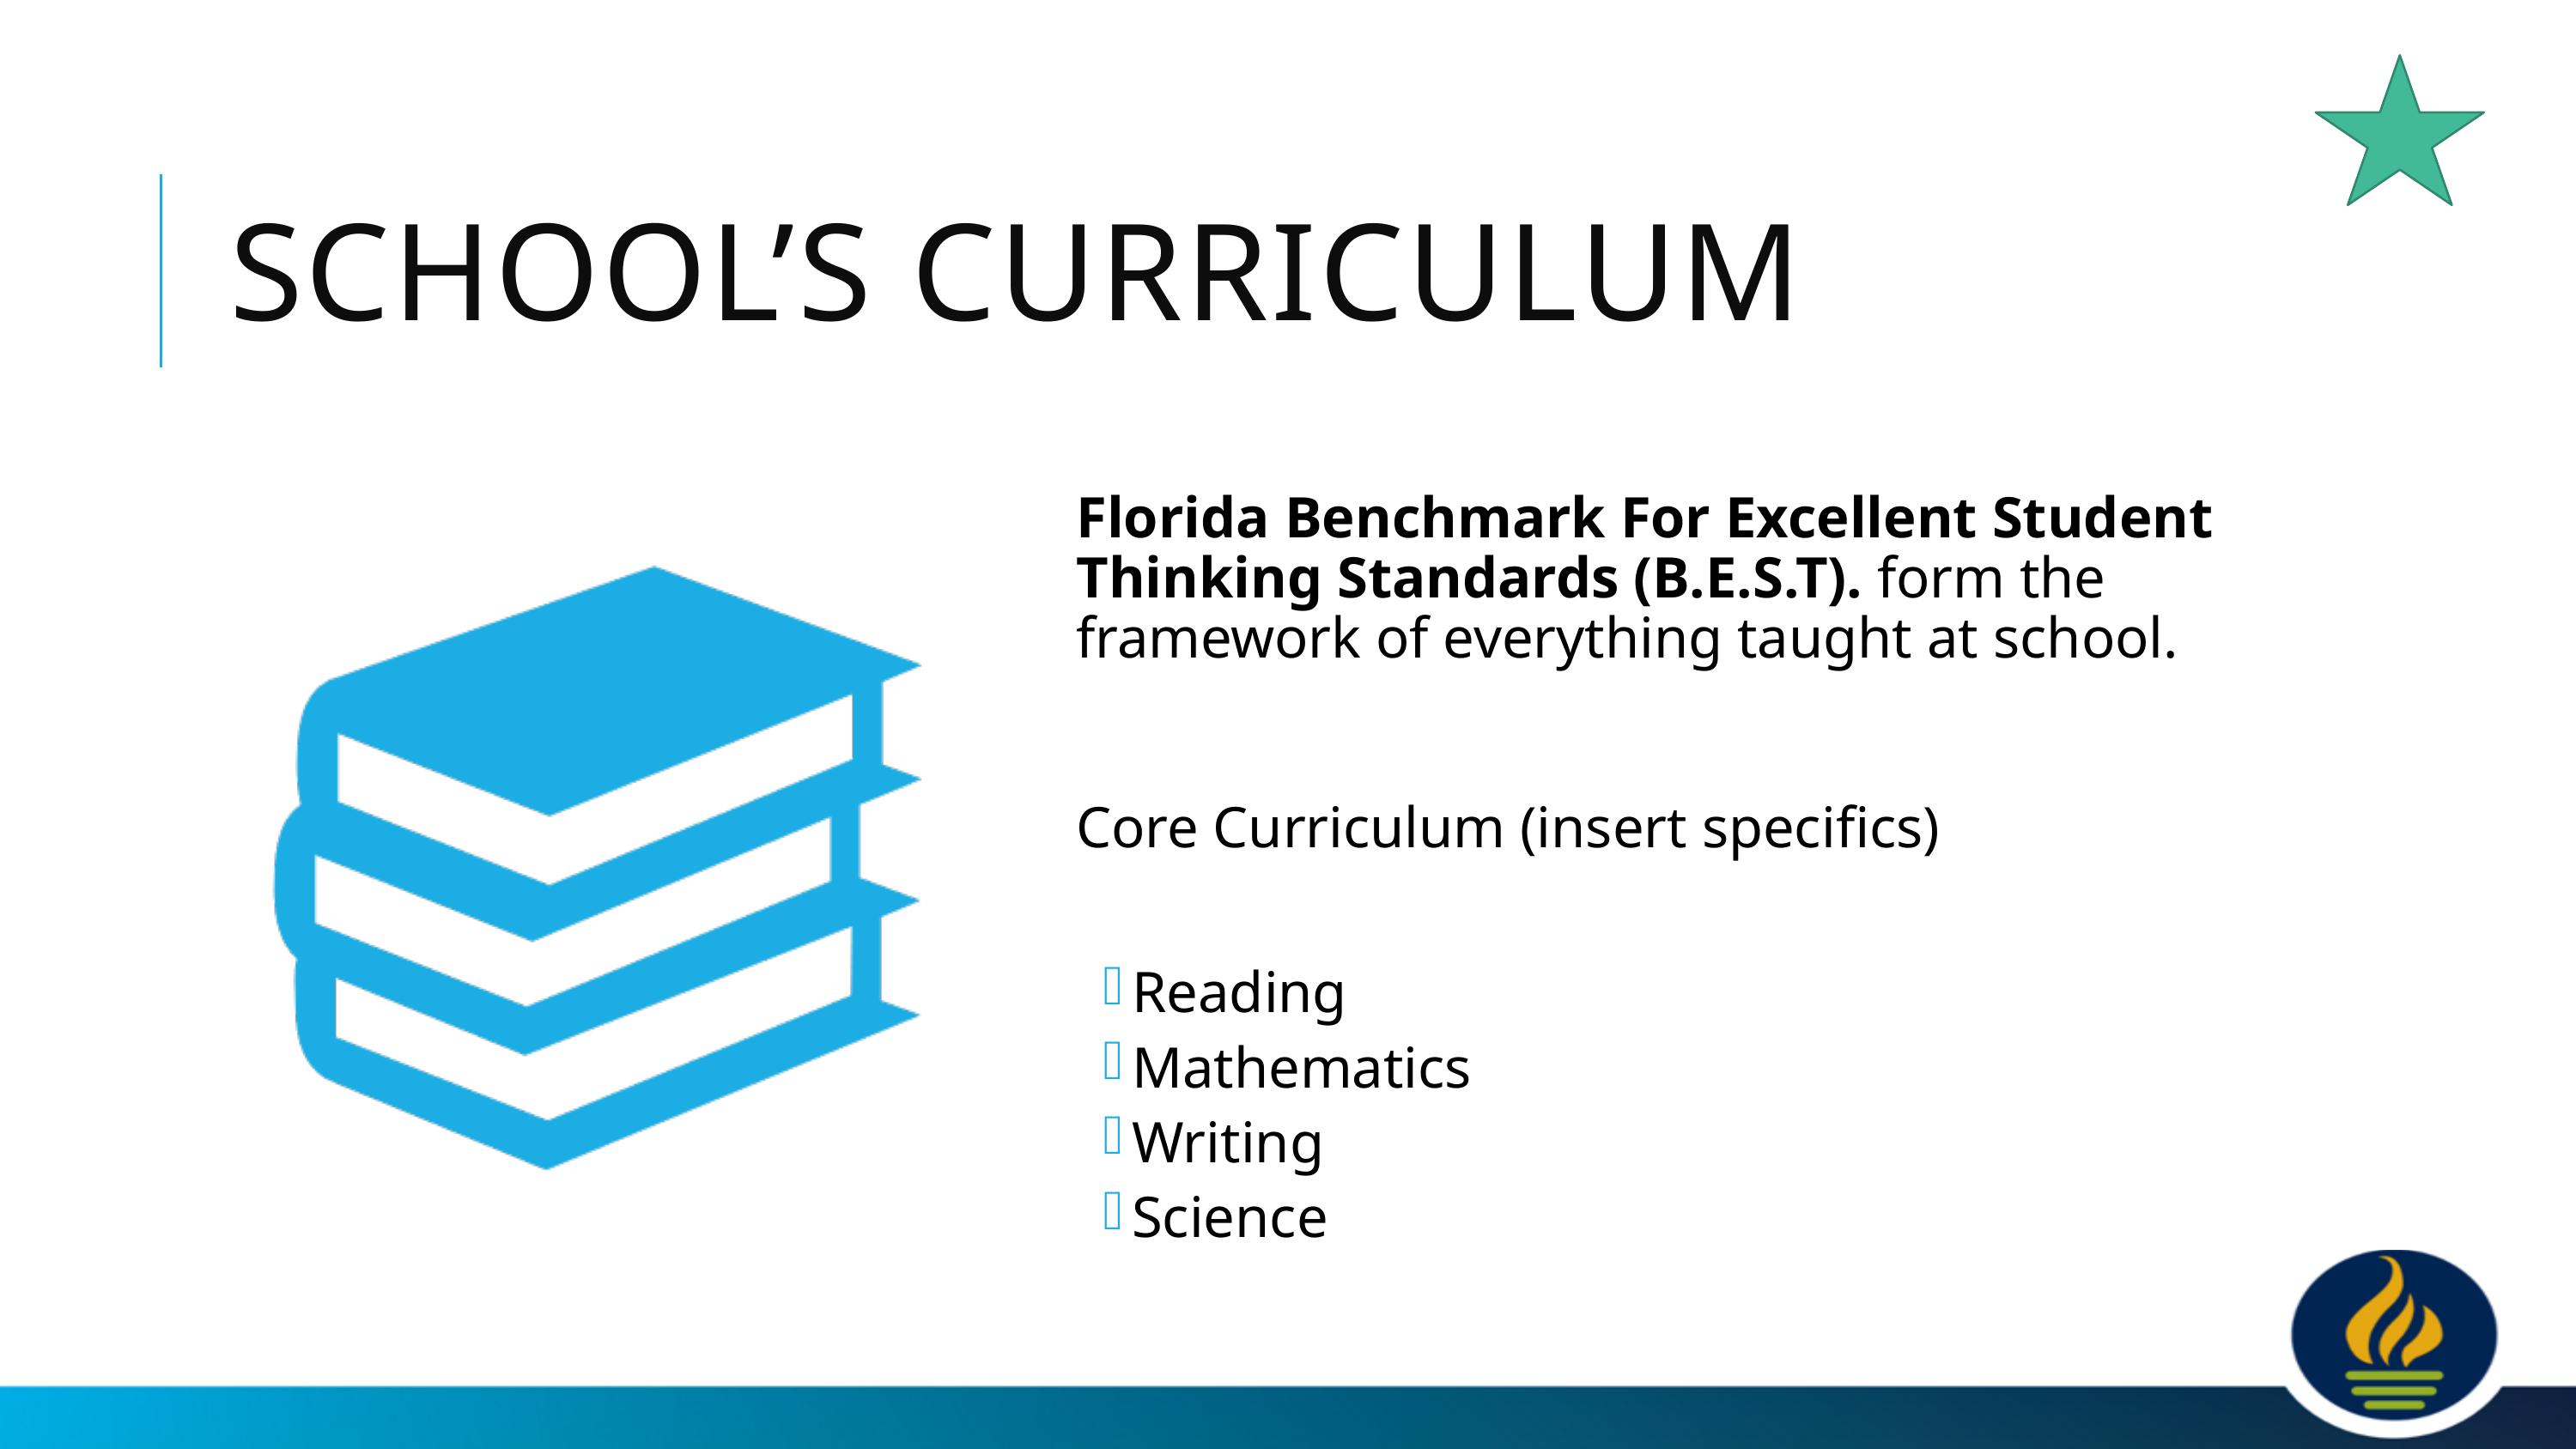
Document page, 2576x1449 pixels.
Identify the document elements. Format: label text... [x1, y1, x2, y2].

text_box [2314, 54, 2485, 206]
list Florida Benchmark For Excellent Student Thinking Standards (B.E.S.T). form the framework of everything taught at school. Core Curriculum (insert specifics) Reading Mathematics Writing Science Civics [1069, 482, 2270, 1247]
picture [0, 1249, 2576, 1449]
picture [234, 503, 963, 1233]
title School’s Curriculum [216, 123, 2270, 440]
